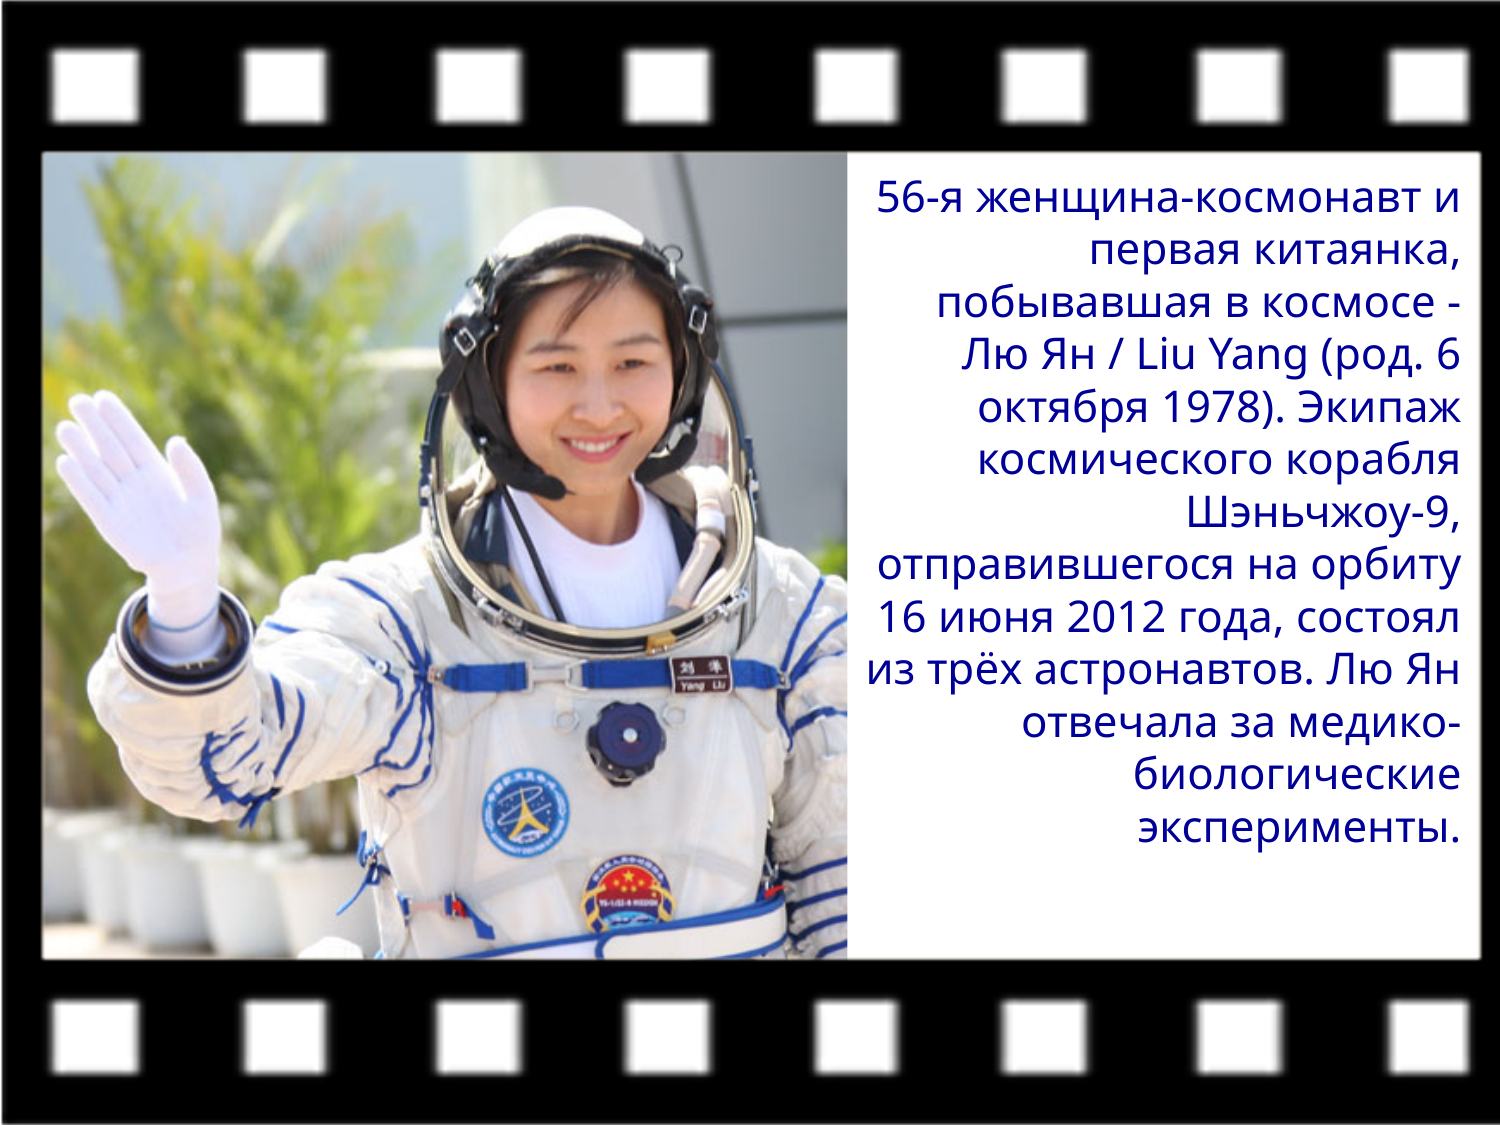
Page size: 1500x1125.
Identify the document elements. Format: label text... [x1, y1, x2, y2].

picture [36, 0, 1324, 1125]
text_box 56-я женщина-космонавт и первая китаянка, побывавшая в космосе - Лю Ян / Liu Yang (род. 6 октября 1978). Экипаж космического корабля Шэньчжоу-9, отправившегося на орбиту 16 июня 2012 года, состоял из трёх астронавтов. Лю Ян отвечала за медико-биологические эксперименты. [1329, 160, 1477, 859]
